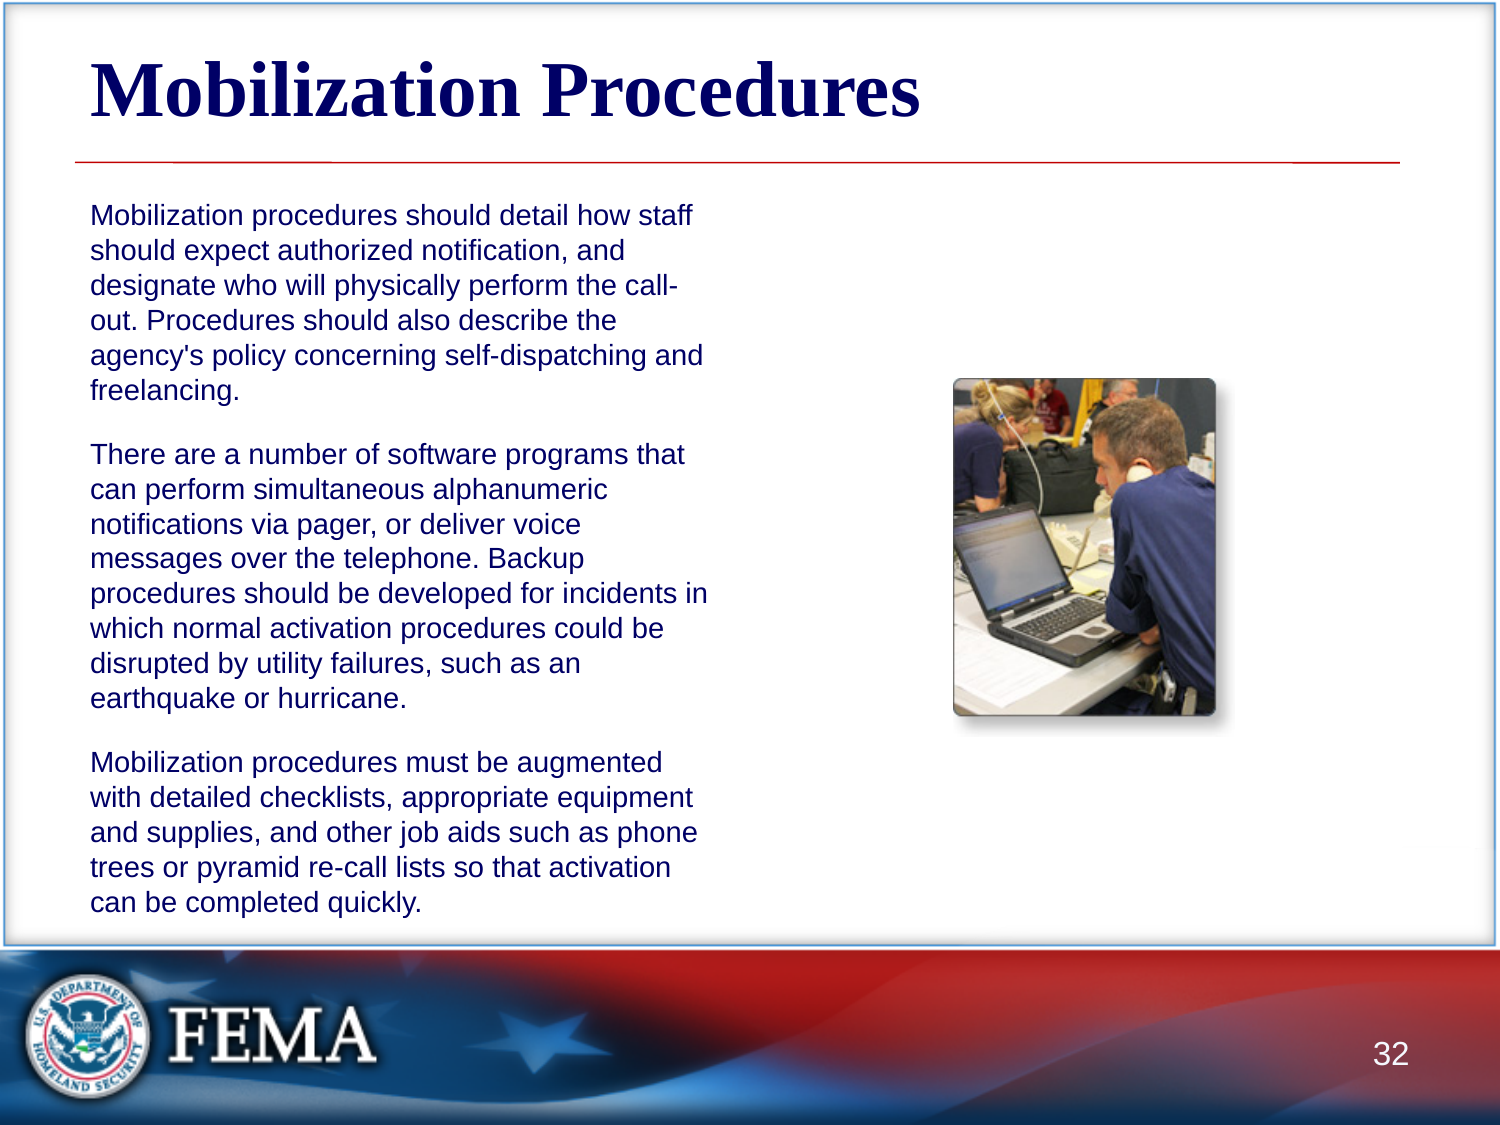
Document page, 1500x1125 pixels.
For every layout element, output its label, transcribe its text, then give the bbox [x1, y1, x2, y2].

picture [0, 0, 1500, 1125]
list Mobilization procedures should detail how staff should expect authorized notification, and designate who will physically perform the call-out. Procedures should also describe the agency's policy concerning self-dispatching and freelancing. There are a number of software programs that can perform simultaneous alphanumeric notifications via pager, or deliver voice messages over the telephone. Backup procedures should be developed for incidents in which normal activation procedures could be disrupted by utility failures, such as an earthquake or hurricane. Mobilization procedures must be augmented with detailed checklists, appropriate equipment and supplies, and other job aids such as phone trees or pyramid re-call lists so that activation can be completed quickly. [75, 189, 737, 927]
title Mobilization Procedures [75, 32, 1425, 138]
slide_number 32 [1074, 1024, 1425, 1103]
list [953, 378, 1235, 737]
